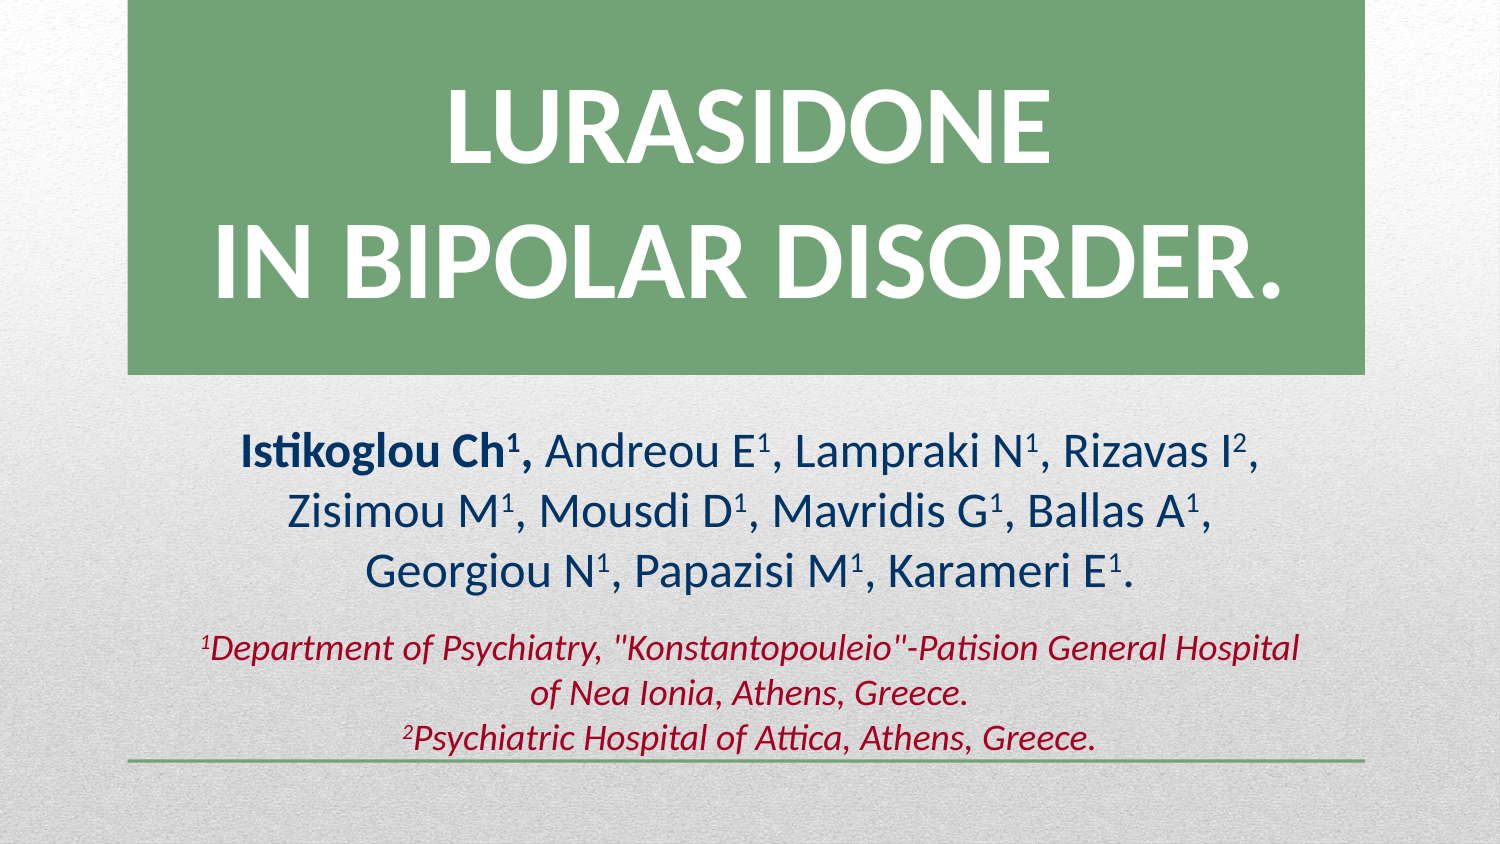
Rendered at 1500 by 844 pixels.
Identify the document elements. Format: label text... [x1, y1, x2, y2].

text_box Istikoglou Ch1, Andreou E1, Lampraki N1, Rizavas I2, Zisimou M1, Mousdi D1, Mavridis G1, Ballas A1, Georgiou N1, Papazisi M1, Karameri E1. 1Department of Psychiatry, "Konstantopouleio"-Patision General Hospital of Nea Ionia, Athens, Greece. 2Psychiatric Hospital of Attica, Athens, Greece. [188, 417, 1311, 761]
title LURASIDONE IN BIPOLAR DISORDER. [188, 67, 1311, 304]
